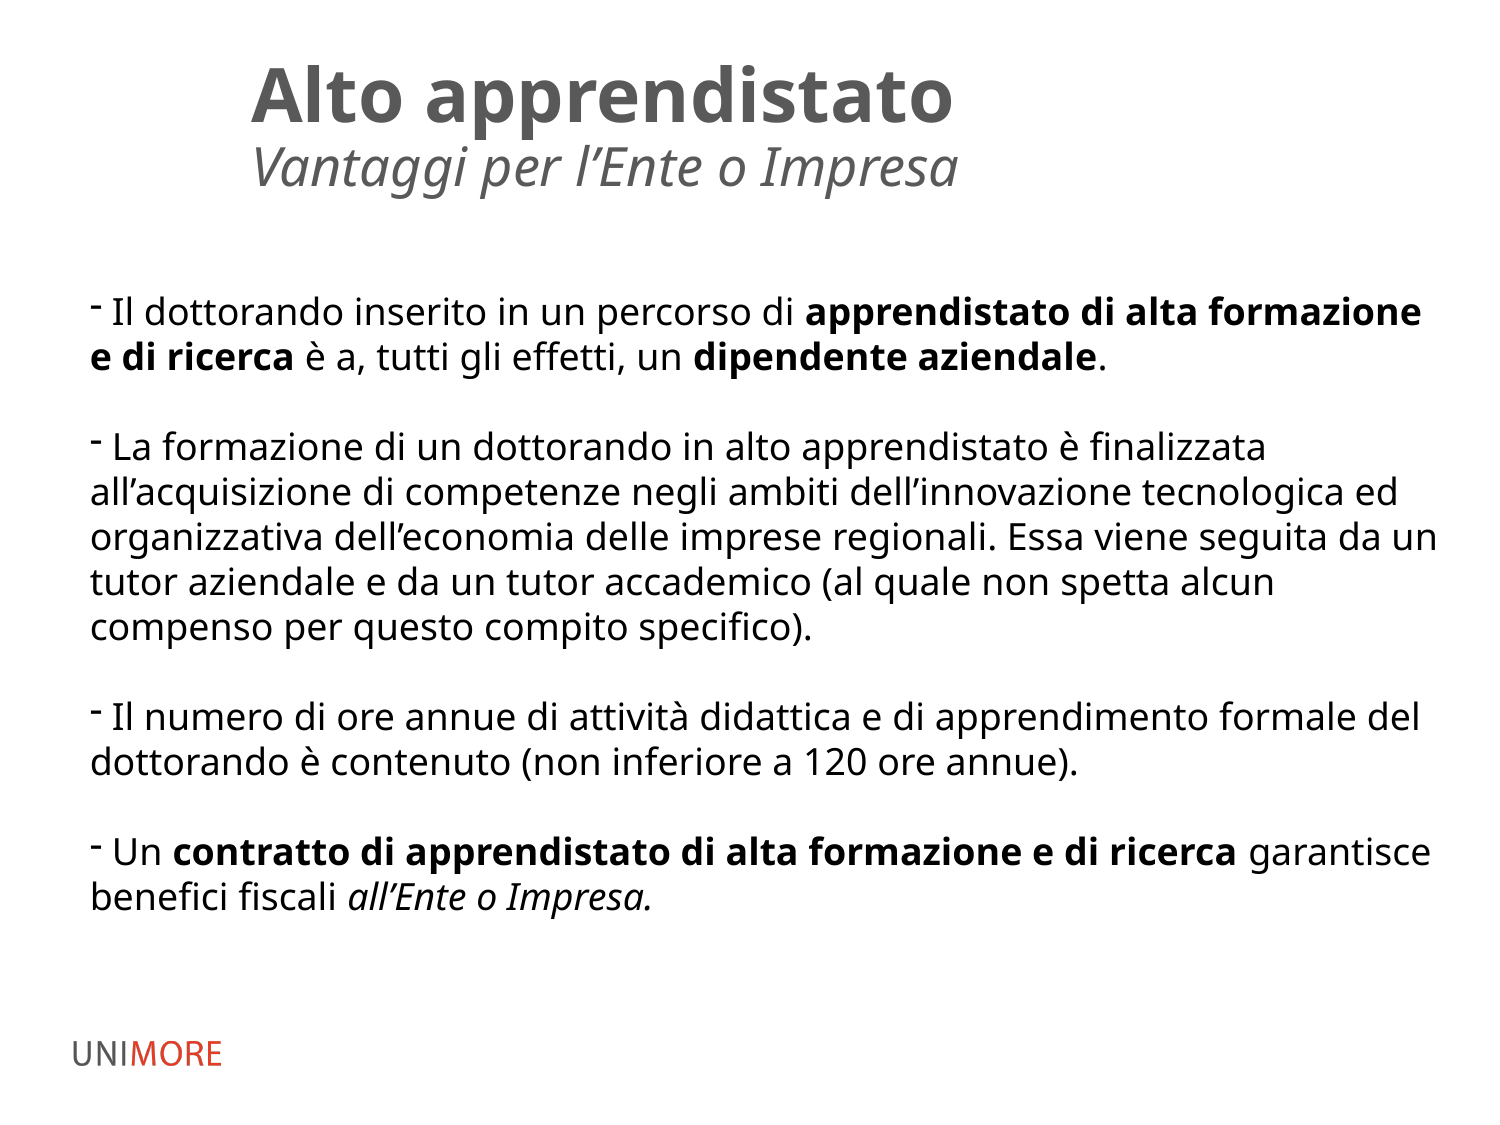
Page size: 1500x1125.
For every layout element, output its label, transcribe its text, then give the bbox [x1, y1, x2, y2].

picture [70, 1039, 224, 1069]
title Alto apprendistato [236, 50, 1413, 135]
list Vantaggi per l’Ente o Impresa [236, 138, 1413, 192]
text_box Il dottorando inserito in un percorso di apprendistato di alta formazione e di ricerca è a, tutti gli effetti, un dipendente aziendale. La formazione di un dottorando in alto apprendistato è finalizzata all’acquisizione di competenze negli ambiti dell’innovazione tecnologica ed organizzativa dell’economia delle imprese regionali. Essa viene seguita da un tutor aziendale e da un tutor accademico (al quale non spetta alcun compenso per questo compito specifico). Il numero di ore annue di attività didattica e di apprendimento formale del dottorando è contenuto (non inferiore a 120 ore annue). Un contratto di apprendistato di alta formazione e di ricerca garantisce benefici fiscali all’Ente o Impresa. [75, 280, 1461, 970]
